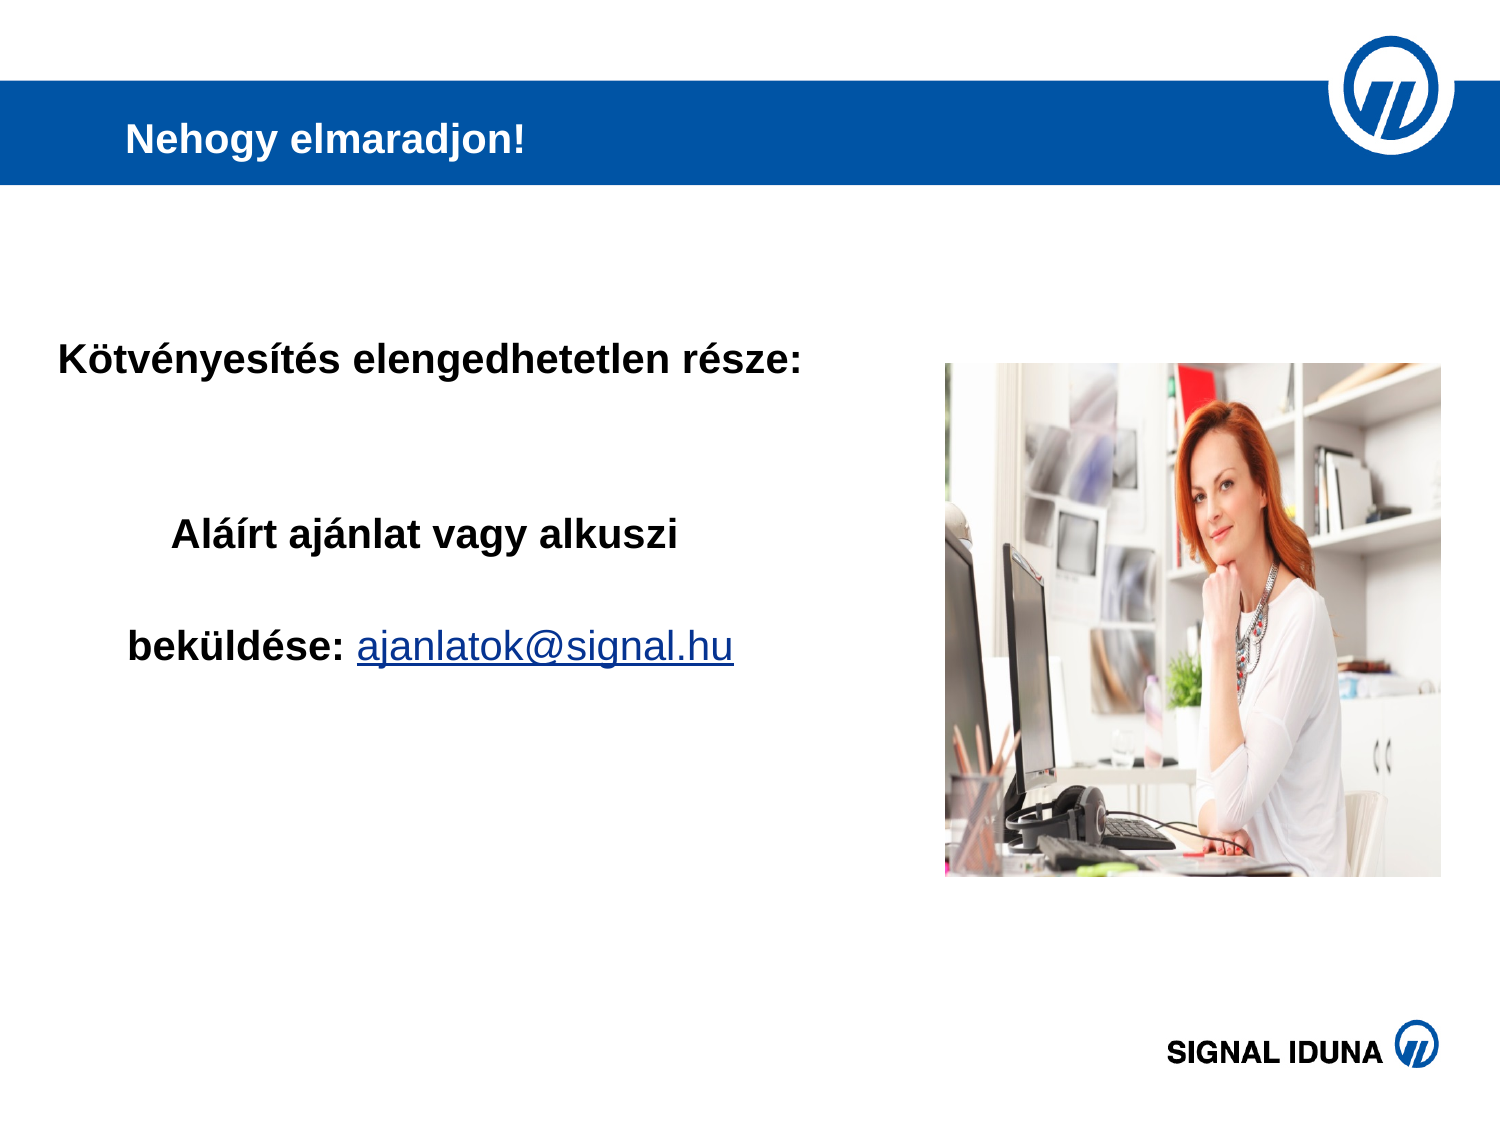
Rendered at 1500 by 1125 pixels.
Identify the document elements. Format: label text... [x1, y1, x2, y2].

text_box Nehogy elmaradjon! [36, 104, 616, 170]
picture [0, 0, 1500, 1125]
text_box Kötvényesítés elengedhetetlen része: Aláírt ajánlat vagy alkuszi beküldése: ajanlatok@signal.hu [14, 292, 847, 840]
